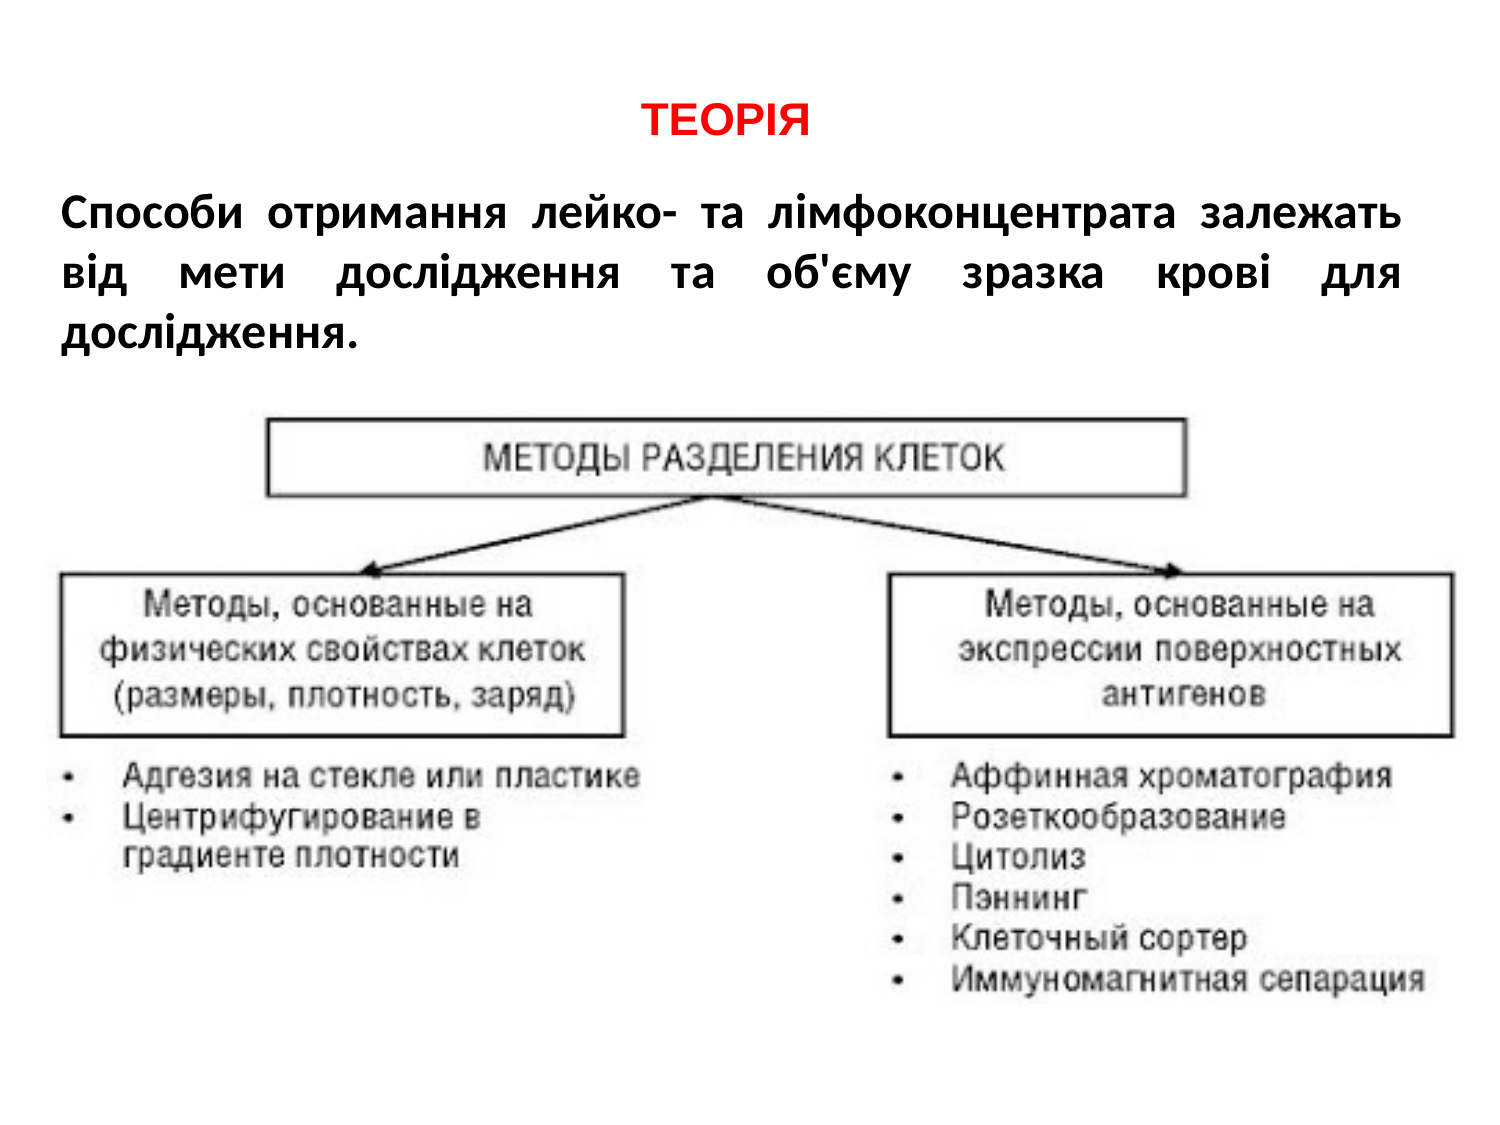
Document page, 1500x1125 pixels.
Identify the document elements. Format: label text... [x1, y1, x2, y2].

picture [46, 411, 1462, 1005]
text_box Способи отримання лейко- та лімфоконцентрата залежать від мети дослідження та об'єму зразка крові для дослідження. [47, 171, 1418, 367]
text_box ТЕОРІЯ [625, 82, 826, 153]
